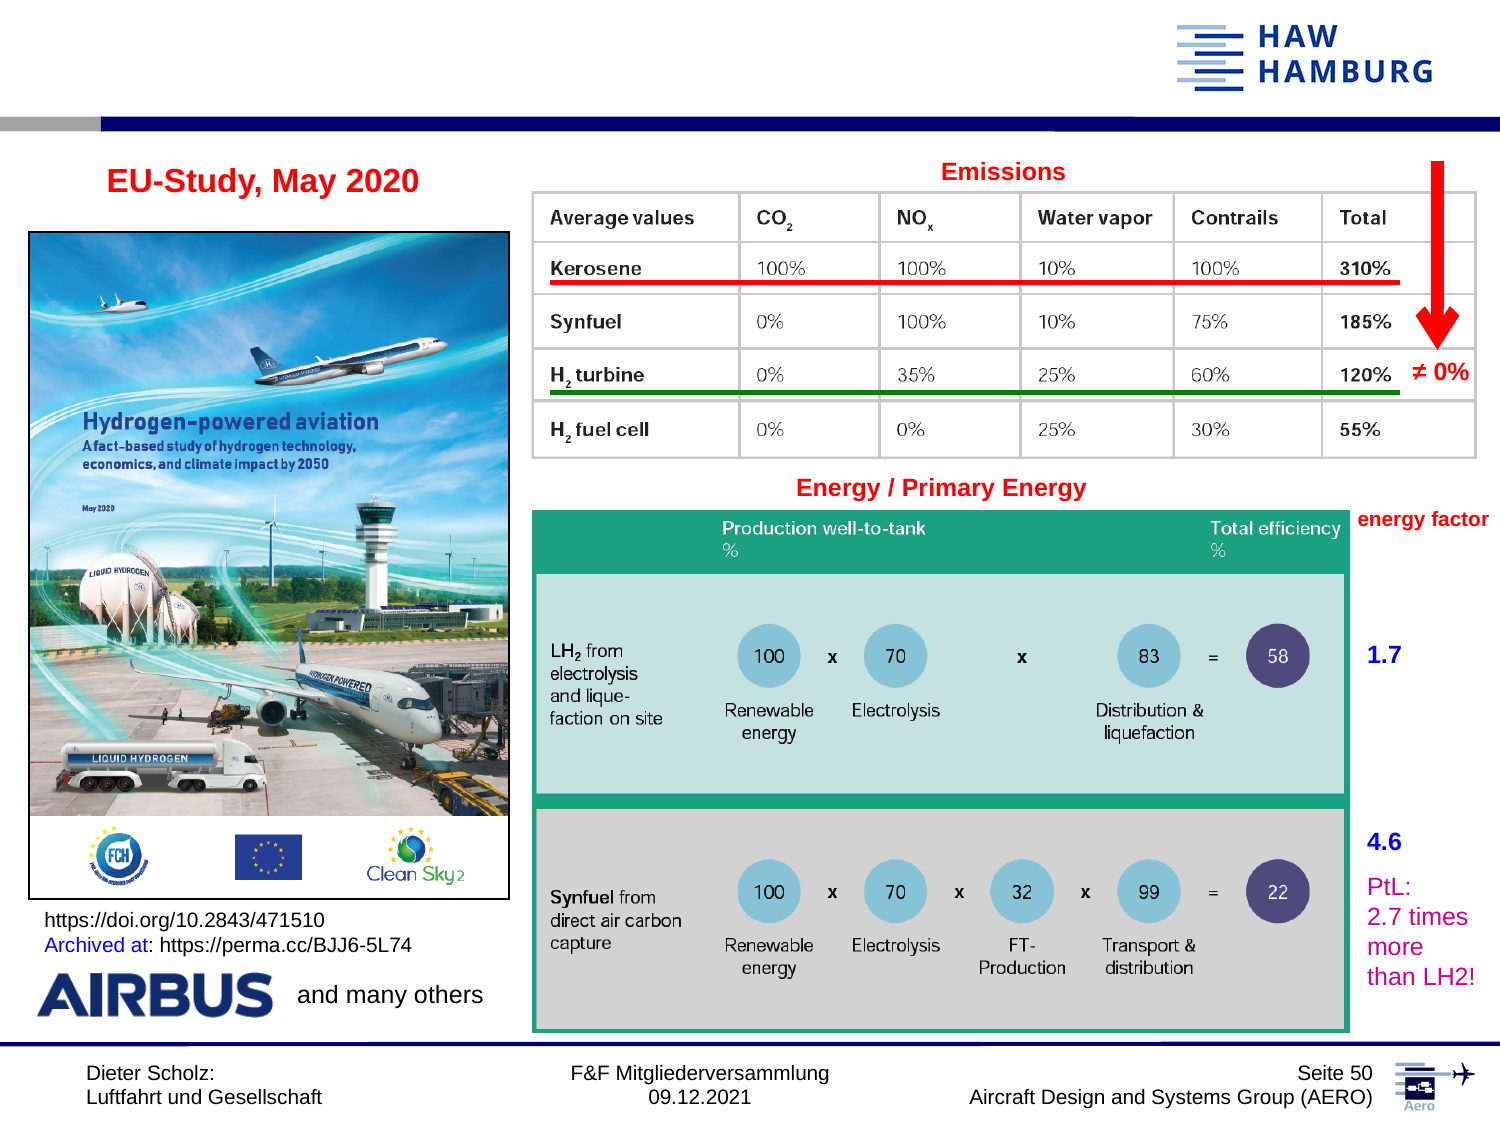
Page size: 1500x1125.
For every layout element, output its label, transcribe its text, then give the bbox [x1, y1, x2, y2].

picture [29, 959, 283, 1033]
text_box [532, 463, 1351, 1034]
text_box https://doi.org/10.2843/471510 Archived at: https://perma.cc/BJJ6-5L74 [29, 906, 428, 965]
text_box Emissions [926, 148, 1082, 178]
text_box 4.6 PtL: 2.7 times more than LH2! [1354, 818, 1491, 998]
picture [1155, 3, 1452, 113]
picture [1393, 1060, 1477, 1112]
picture [29, 232, 508, 899]
title EU-Study, May 2020 [91, 138, 1442, 213]
text_box 1.7 [1354, 630, 1417, 676]
text_box and many others [287, 971, 500, 1017]
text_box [523, 179, 1485, 469]
text_box energy factor [1354, 498, 1500, 538]
